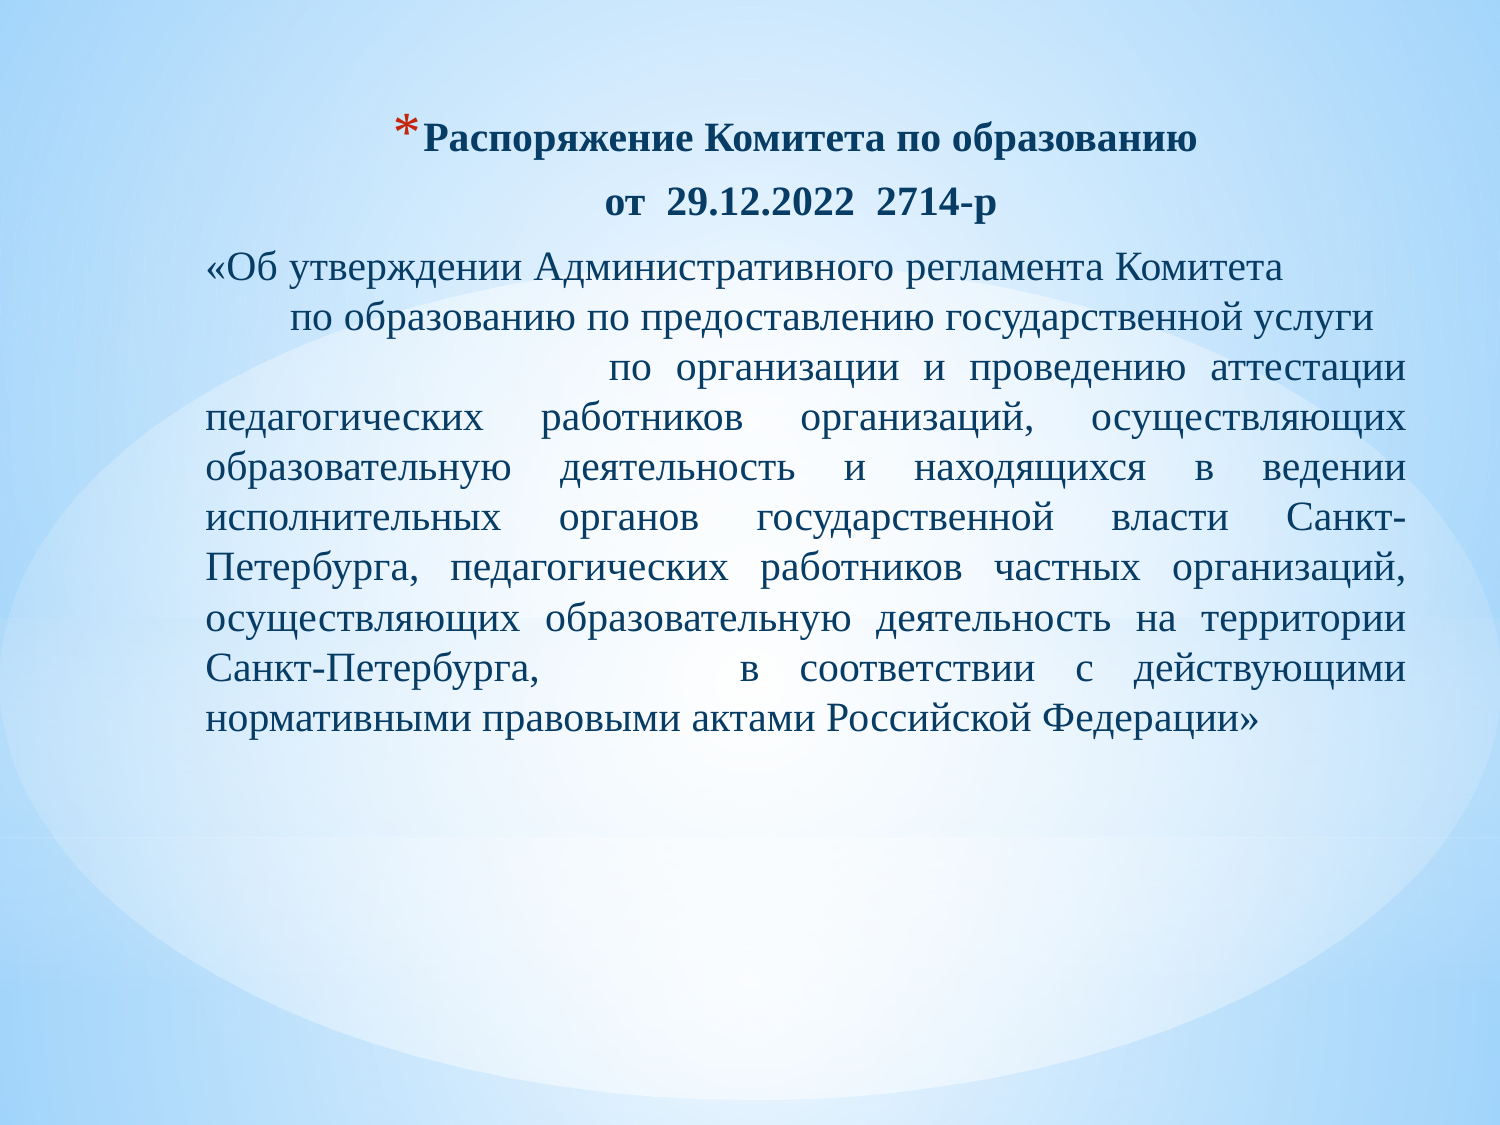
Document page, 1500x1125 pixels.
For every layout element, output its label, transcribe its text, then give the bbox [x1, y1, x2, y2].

list Распоряжение Комитета по образованию от 29.12.2022 2714-р «Об утверждении Административного регламента Комитета по образованию по предоставлению государственной услуги по организации и проведению аттестации педагогических работников организаций, осуществляющих образовательную деятельность и находящихся в ведении исполнительных органов государственной власти Санкт-Петербурга, педагогических работников частных организаций, осуществляющих образовательную деятельность на территории Санкт-Петербурга, в соответствии с действующими нормативными правовыми актами Российской Федерации» [183, 101, 1422, 1029]
